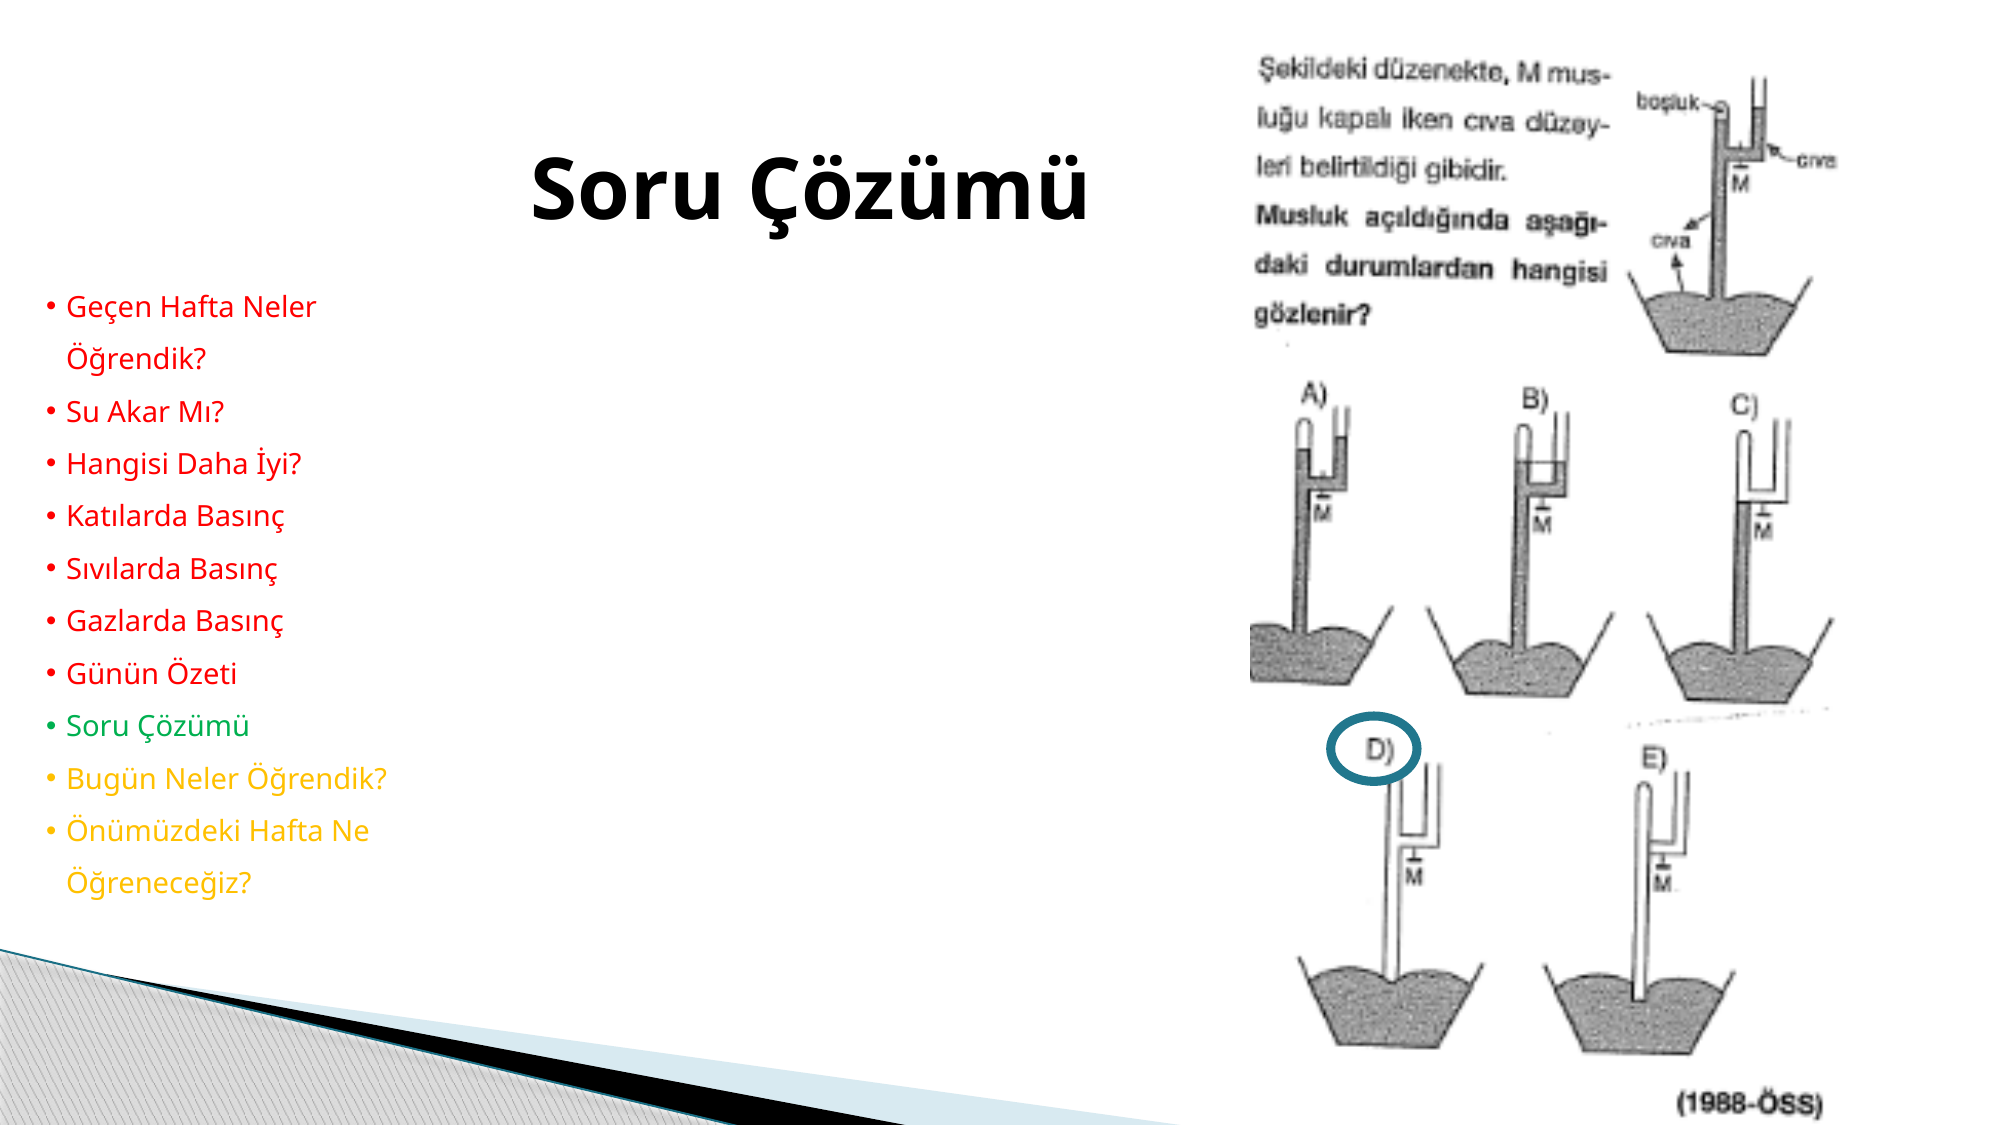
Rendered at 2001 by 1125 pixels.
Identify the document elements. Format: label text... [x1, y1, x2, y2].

title Soru Çözümü [515, 91, 1244, 279]
text_box Geçen Hafta Neler Öğrendik? Su Akar Mı? Hangisi Daha İyi? Katılarda Basınç Sıvılarda Basınç Gazlarda Basınç Günün Özeti Soru Çözümü Bugün Neler Öğrendik? Önümüzdeki Hafta Ne Öğreneceğiz? [31, 263, 410, 908]
picture [1250, 43, 1851, 1125]
